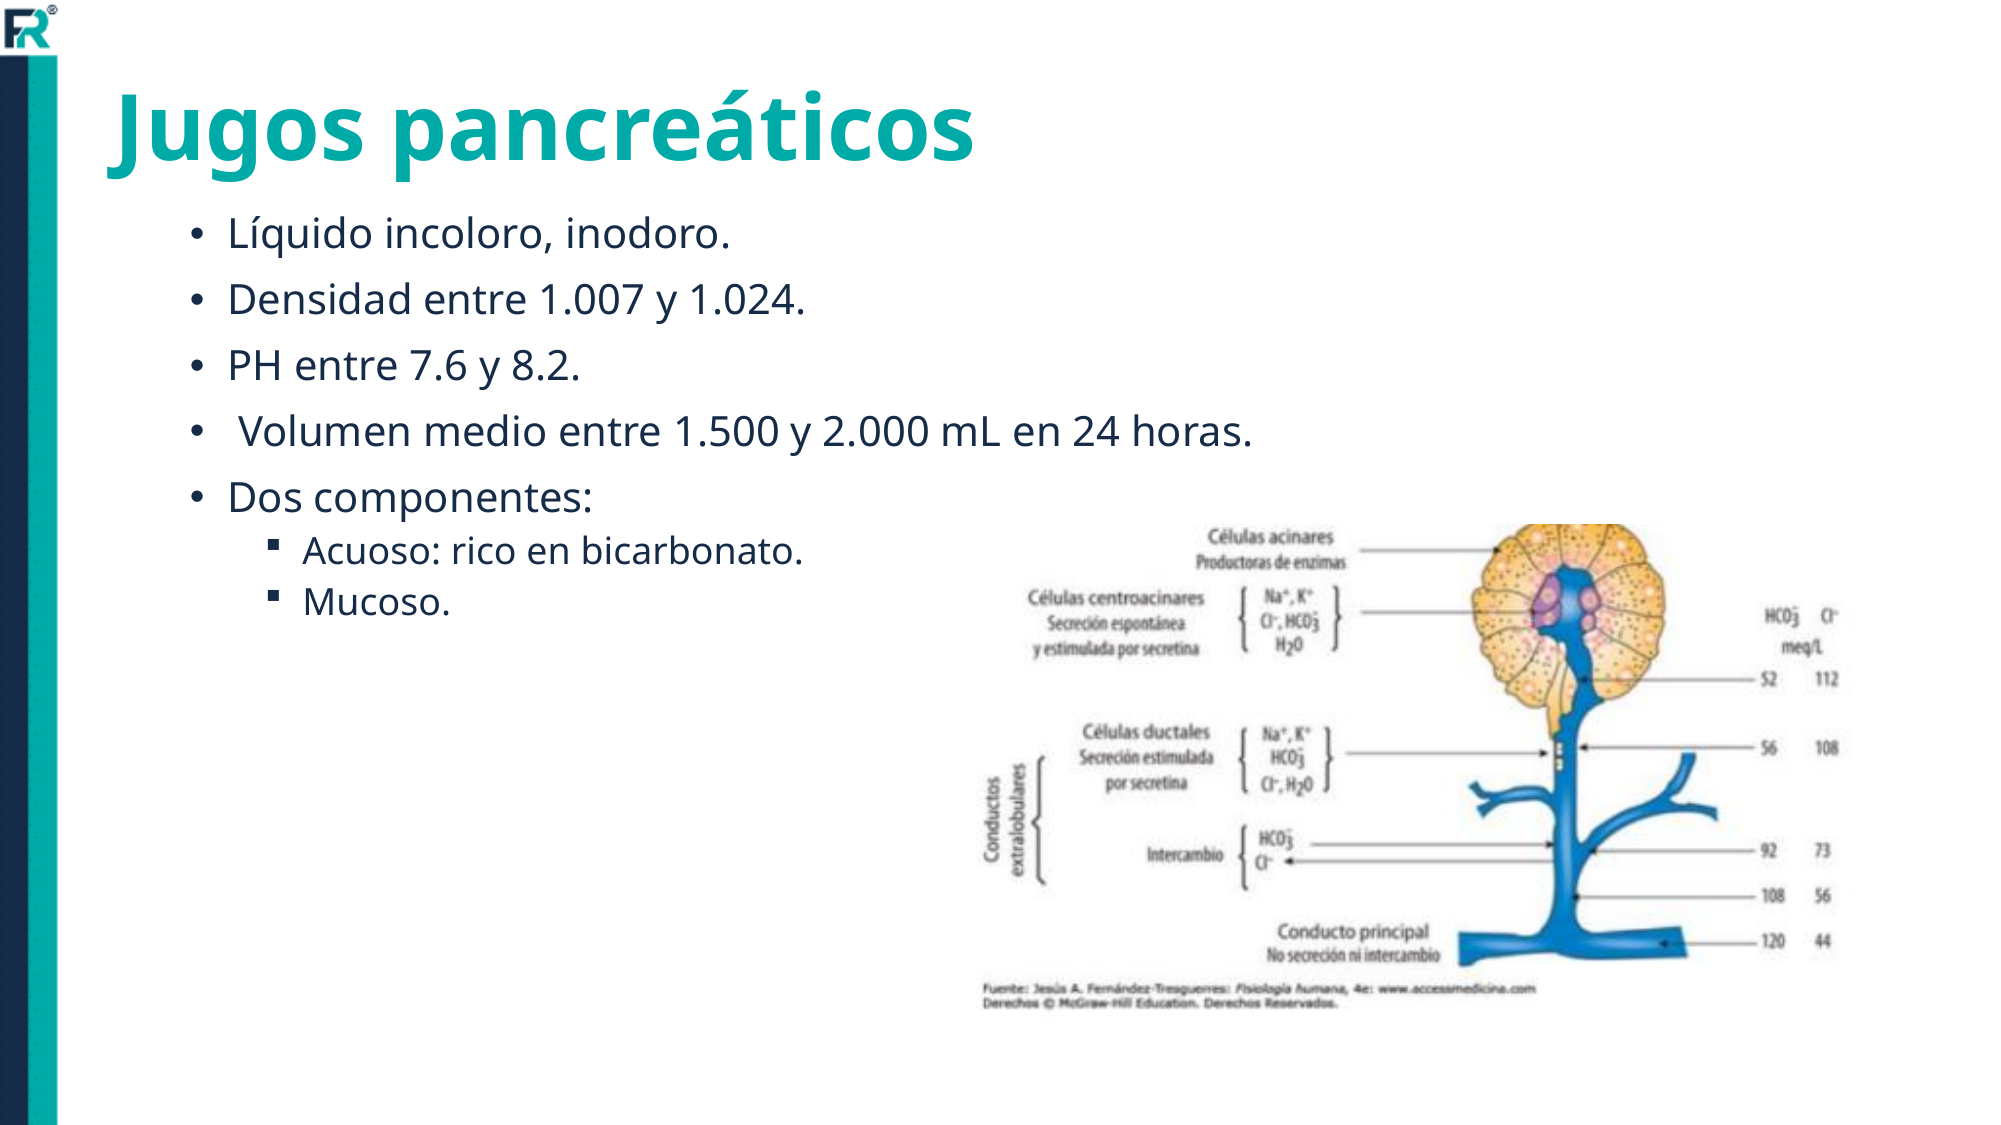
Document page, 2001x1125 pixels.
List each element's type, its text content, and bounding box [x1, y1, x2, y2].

list Líquido incoloro, inodoro. Densidad entre 1.007 y 1.024. PH entre 7.6 y 8.2. Volumen medio entre 1.500 y 2.000 mL en 24 horas. Dos componentes: Acuoso: rico en bicarbonato. Mucoso. [174, 205, 1825, 920]
title Jugos pancreáticos [99, 22, 1825, 240]
picture [0, 0, 2001, 1125]
